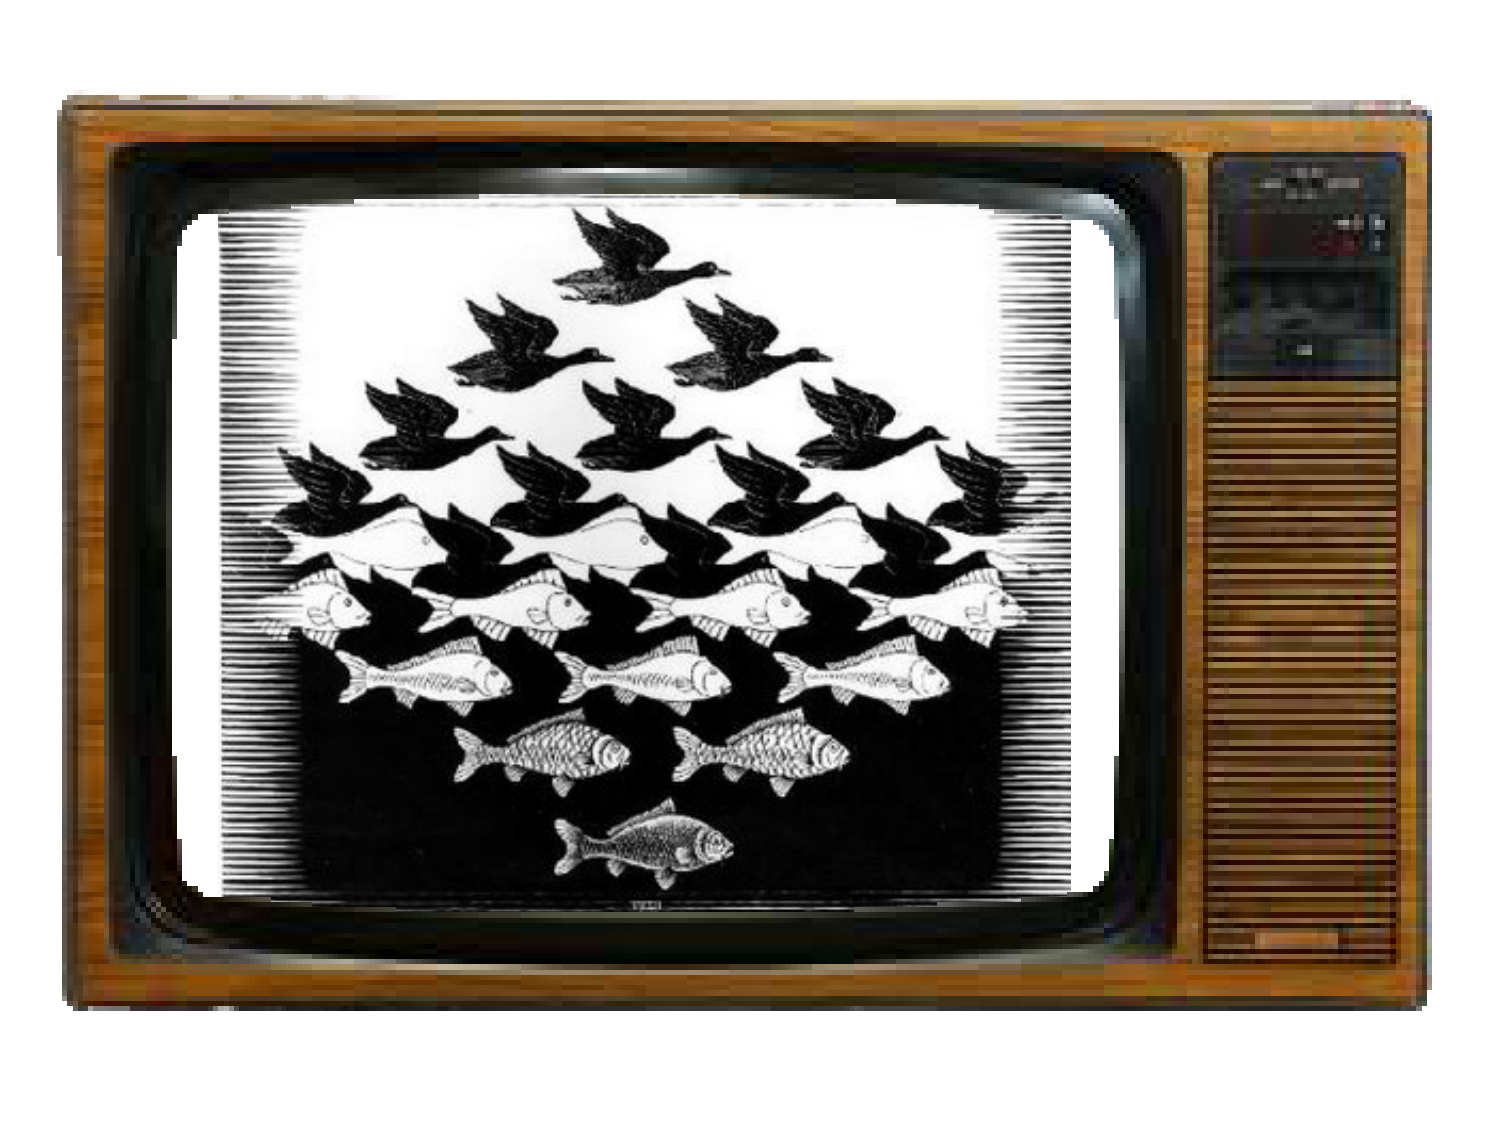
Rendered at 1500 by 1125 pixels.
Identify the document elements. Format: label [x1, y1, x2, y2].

picture [21, 89, 1495, 1017]
